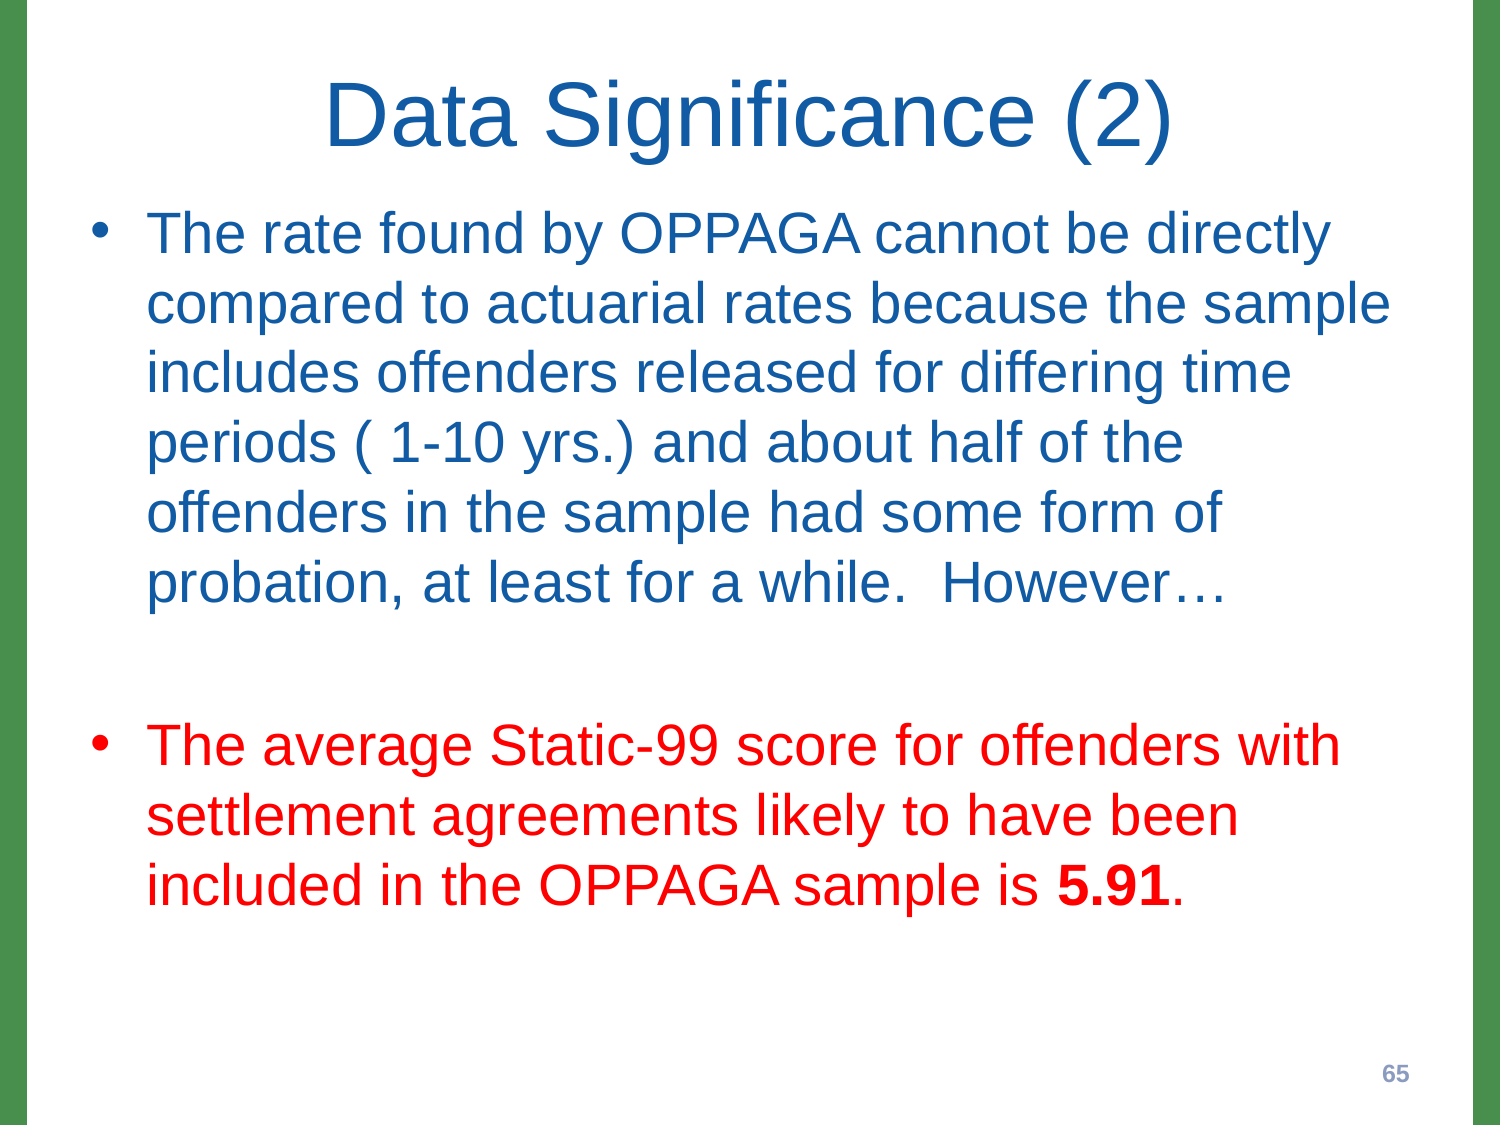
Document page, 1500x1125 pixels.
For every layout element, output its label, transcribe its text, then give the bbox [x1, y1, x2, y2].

title Data Significance (2) [75, 45, 1425, 175]
slide_number 65 [1074, 1042, 1425, 1103]
list The rate found by OPPAGA cannot be directly compared to actuarial rates because the sample includes offenders released for differing time periods ( 1-10 yrs.) and about half of the offenders in the sample had some form of probation, at least for a while. However… The average Static-99 score for offenders with settlement agreements likely to have been included in the OPPAGA sample is 5.91. [75, 187, 1425, 1088]
